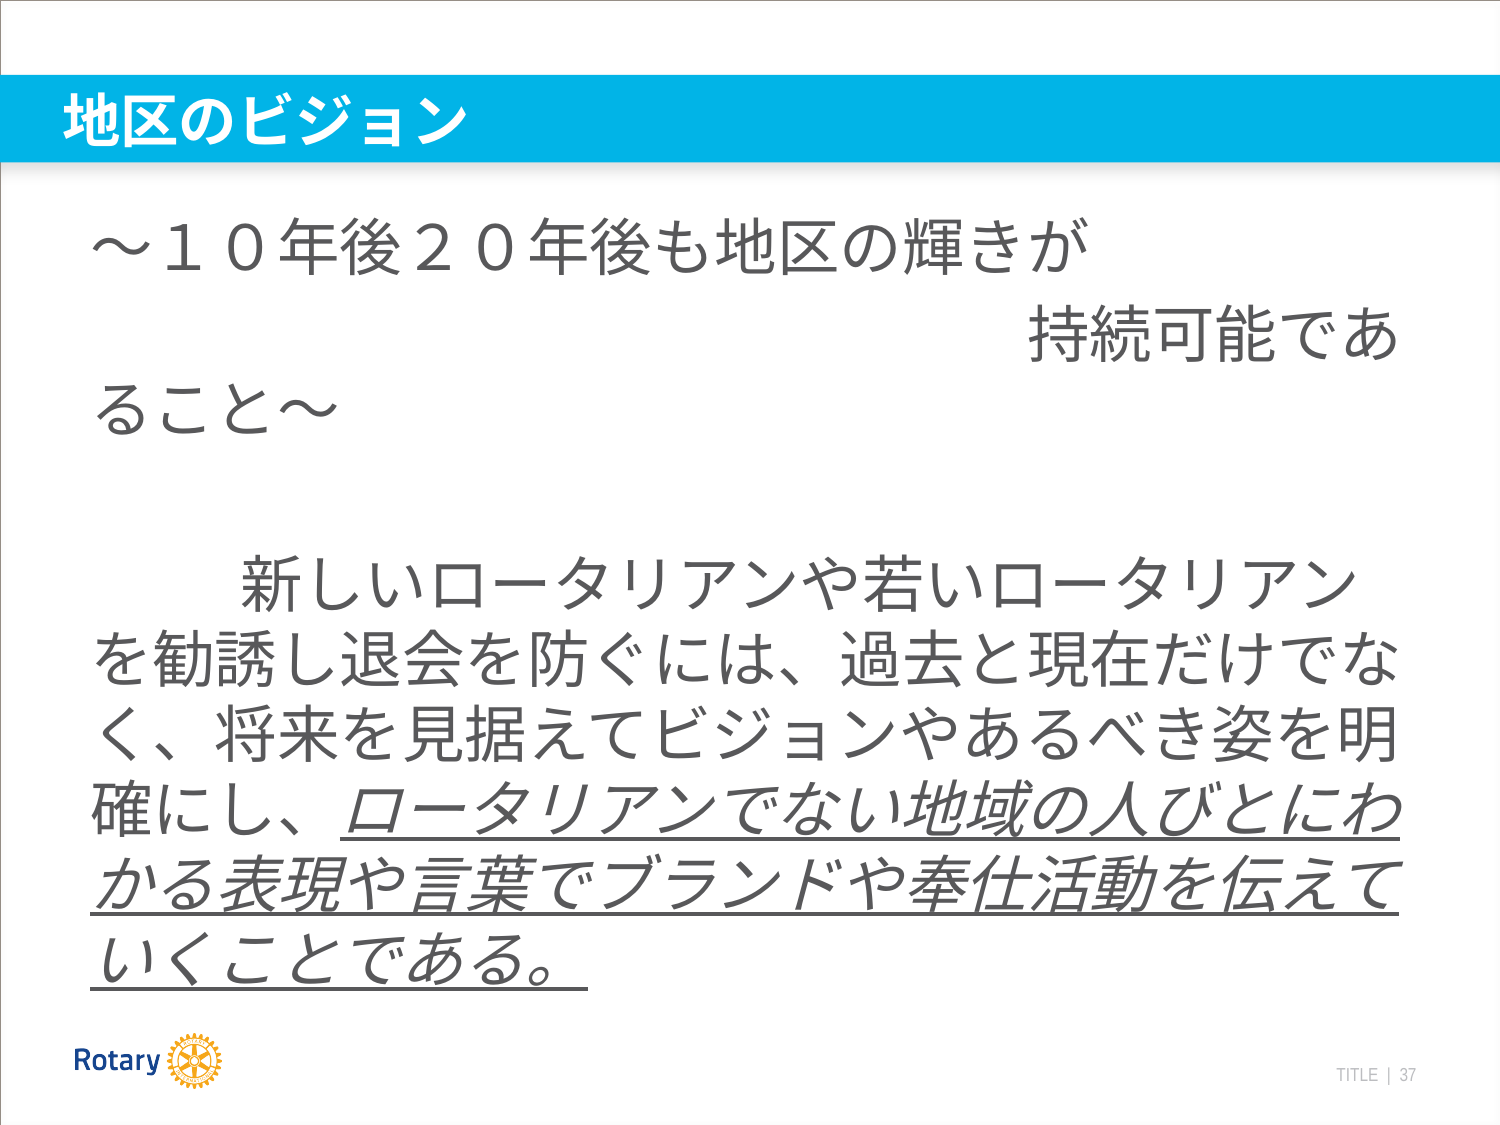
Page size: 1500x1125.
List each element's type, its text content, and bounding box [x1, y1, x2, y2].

list ～１０年後２０年後も地区の輝きが 持続可能であること～ 新しいロータリアンや若いロータリアンを勧誘し退会を防ぐには、過去と現在だけでなく、将来を見据えてビジョンやあるべき姿を明確にし、ロータリアンでない地域の人びとにわかる表現や言葉でブランドや奉仕活動を伝えていくことである。 [75, 200, 1425, 943]
picture [75, 1033, 222, 1089]
title 地区のビジョン [62, 75, 1500, 163]
